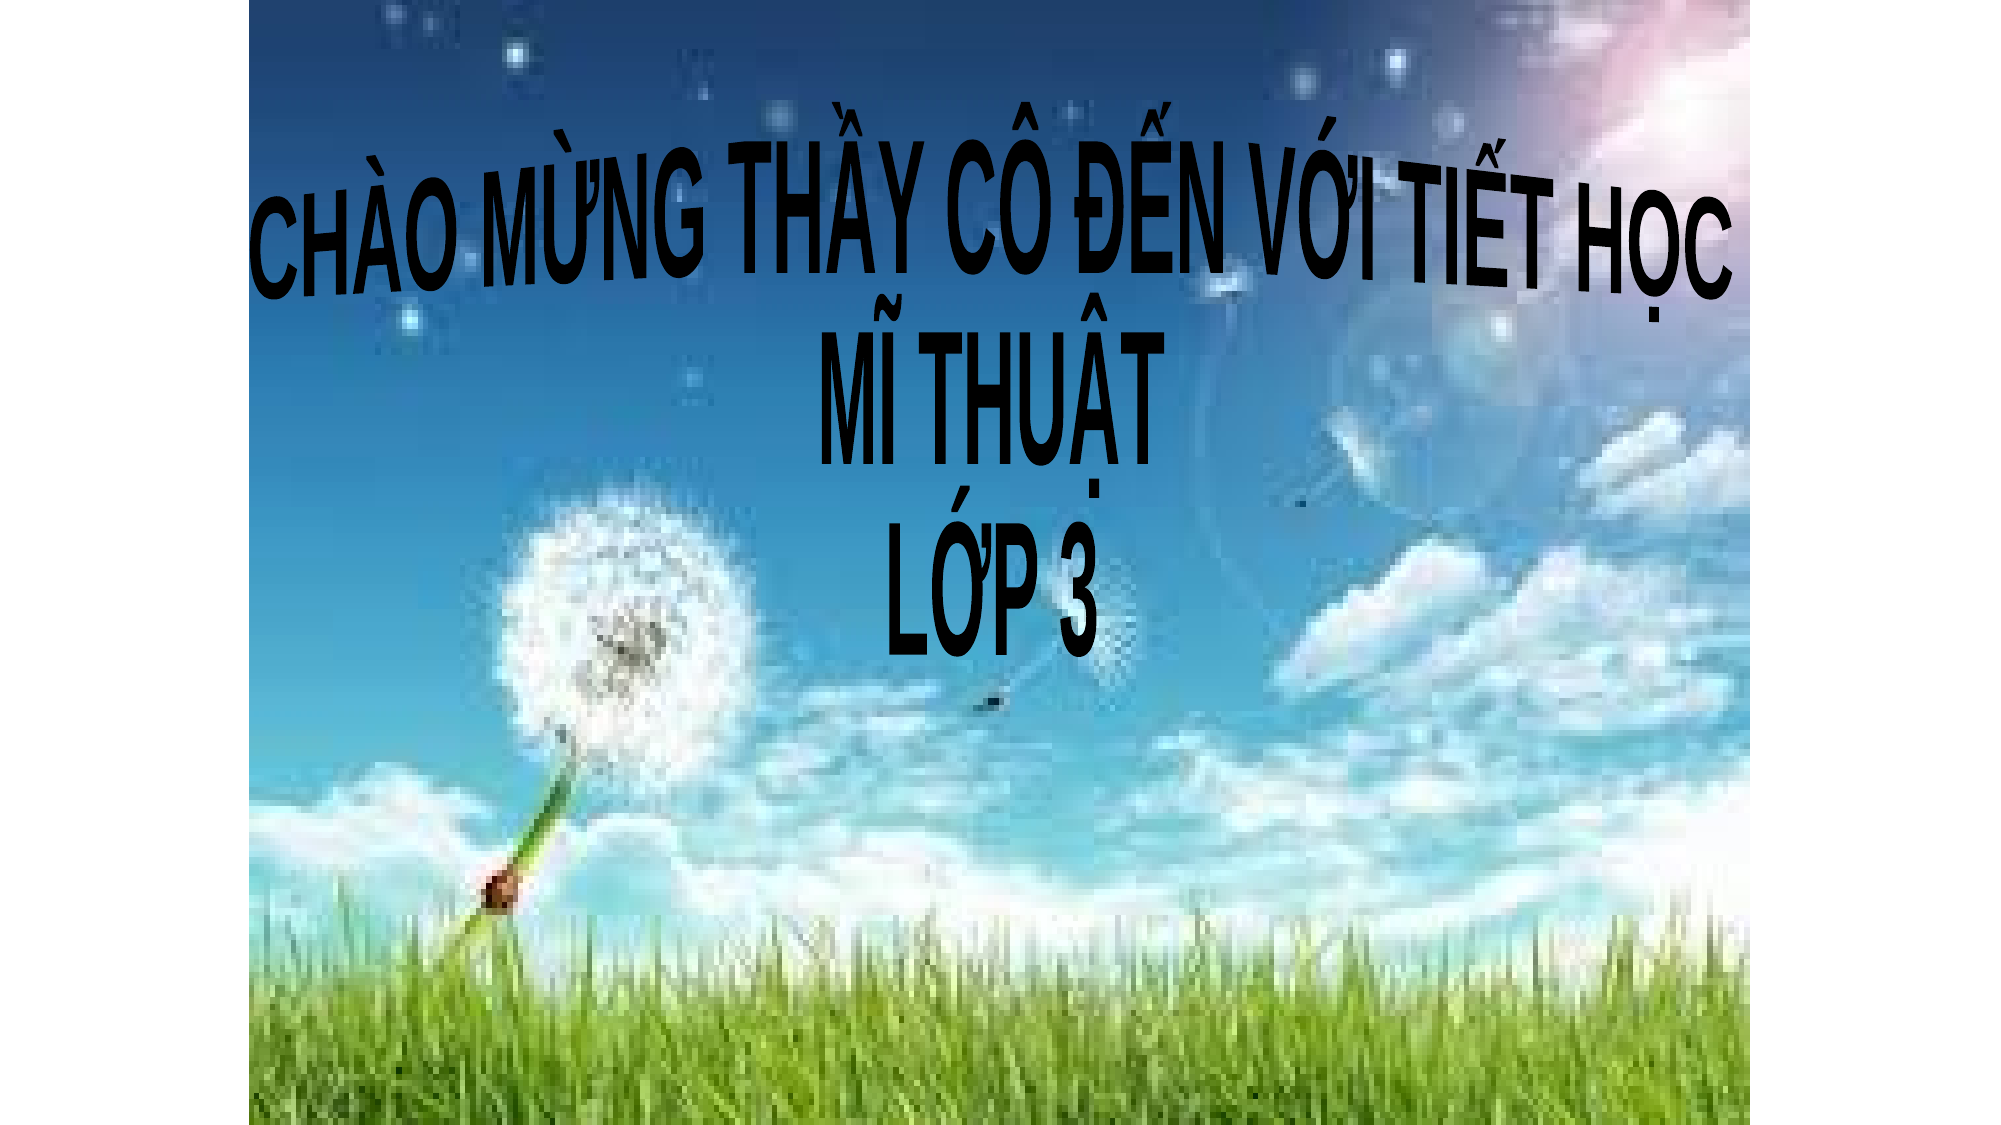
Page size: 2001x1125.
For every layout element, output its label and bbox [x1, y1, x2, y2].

picture [249, 0, 1750, 1125]
